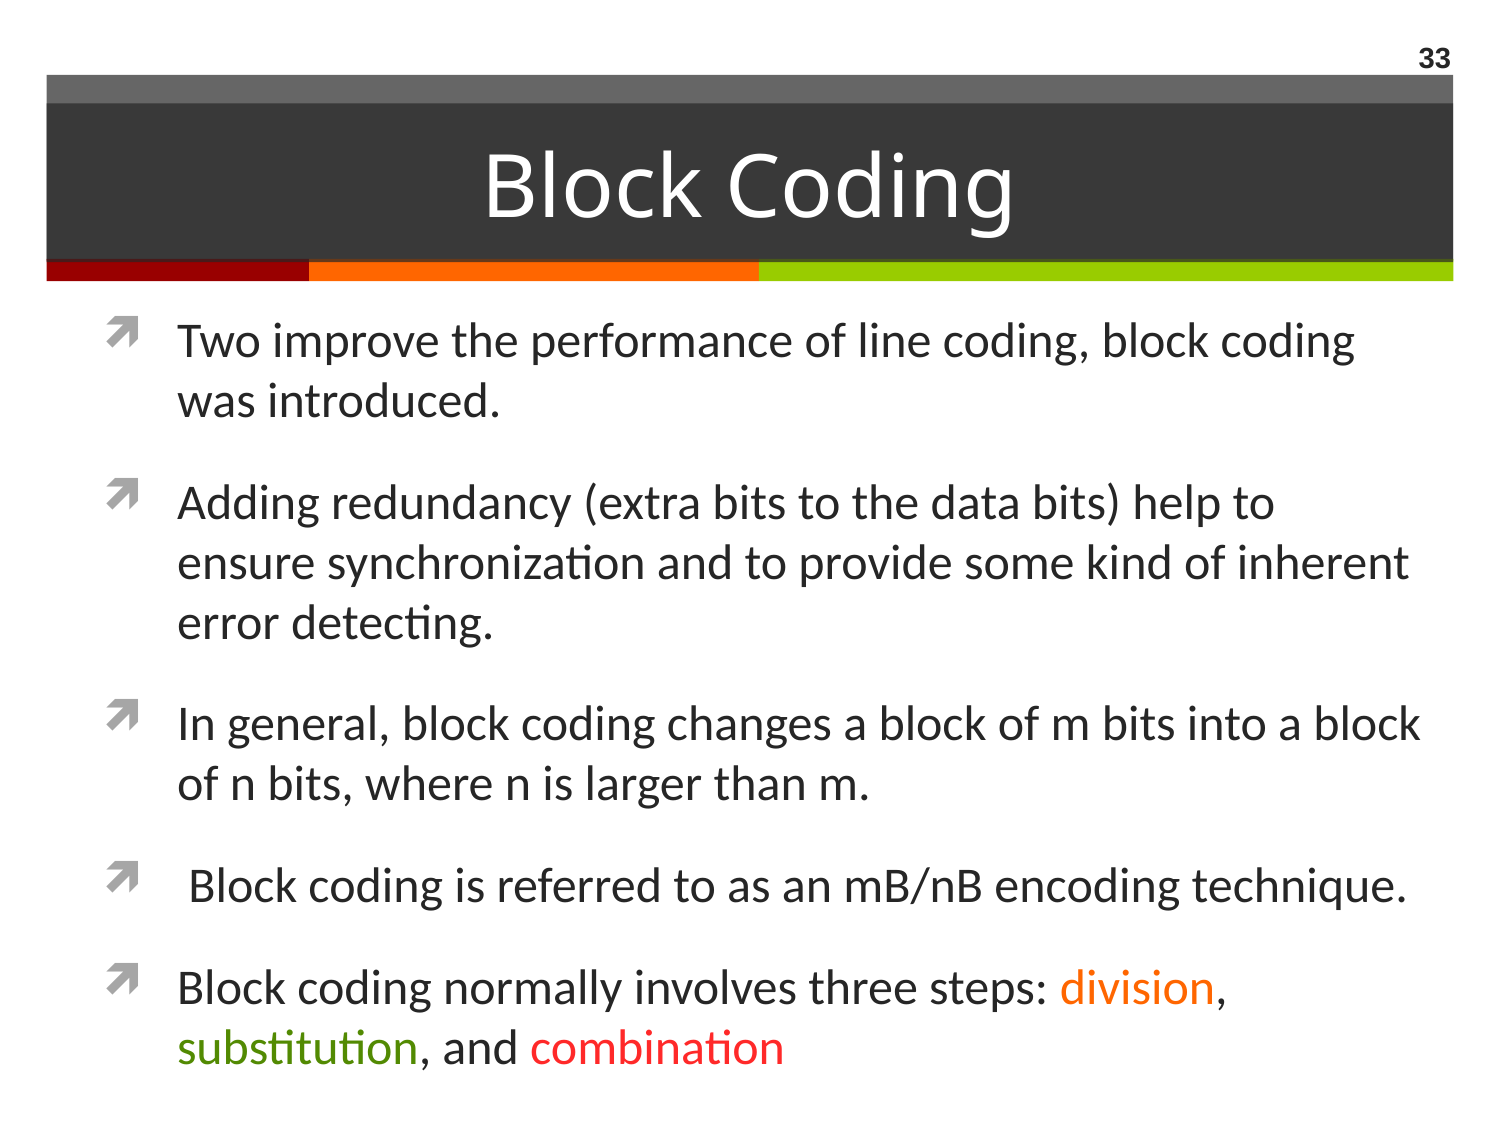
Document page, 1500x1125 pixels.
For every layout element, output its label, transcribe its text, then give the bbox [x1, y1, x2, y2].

title Block Coding [46, 103, 1454, 263]
list Two improve the performance of line coding, block coding was introduced. Adding redundancy (extra bits to the data bits) help to ensure synchronization and to provide some kind of inherent error detecting. In general, block coding changes a block of m bits into a block of n bits, where n is larger than m. Block coding is referred to as an mB/nB encoding technique. Block coding normally involves three steps: division, substitution, and combination [87, 299, 1438, 955]
slide_number 33 [1362, 27, 1467, 87]
